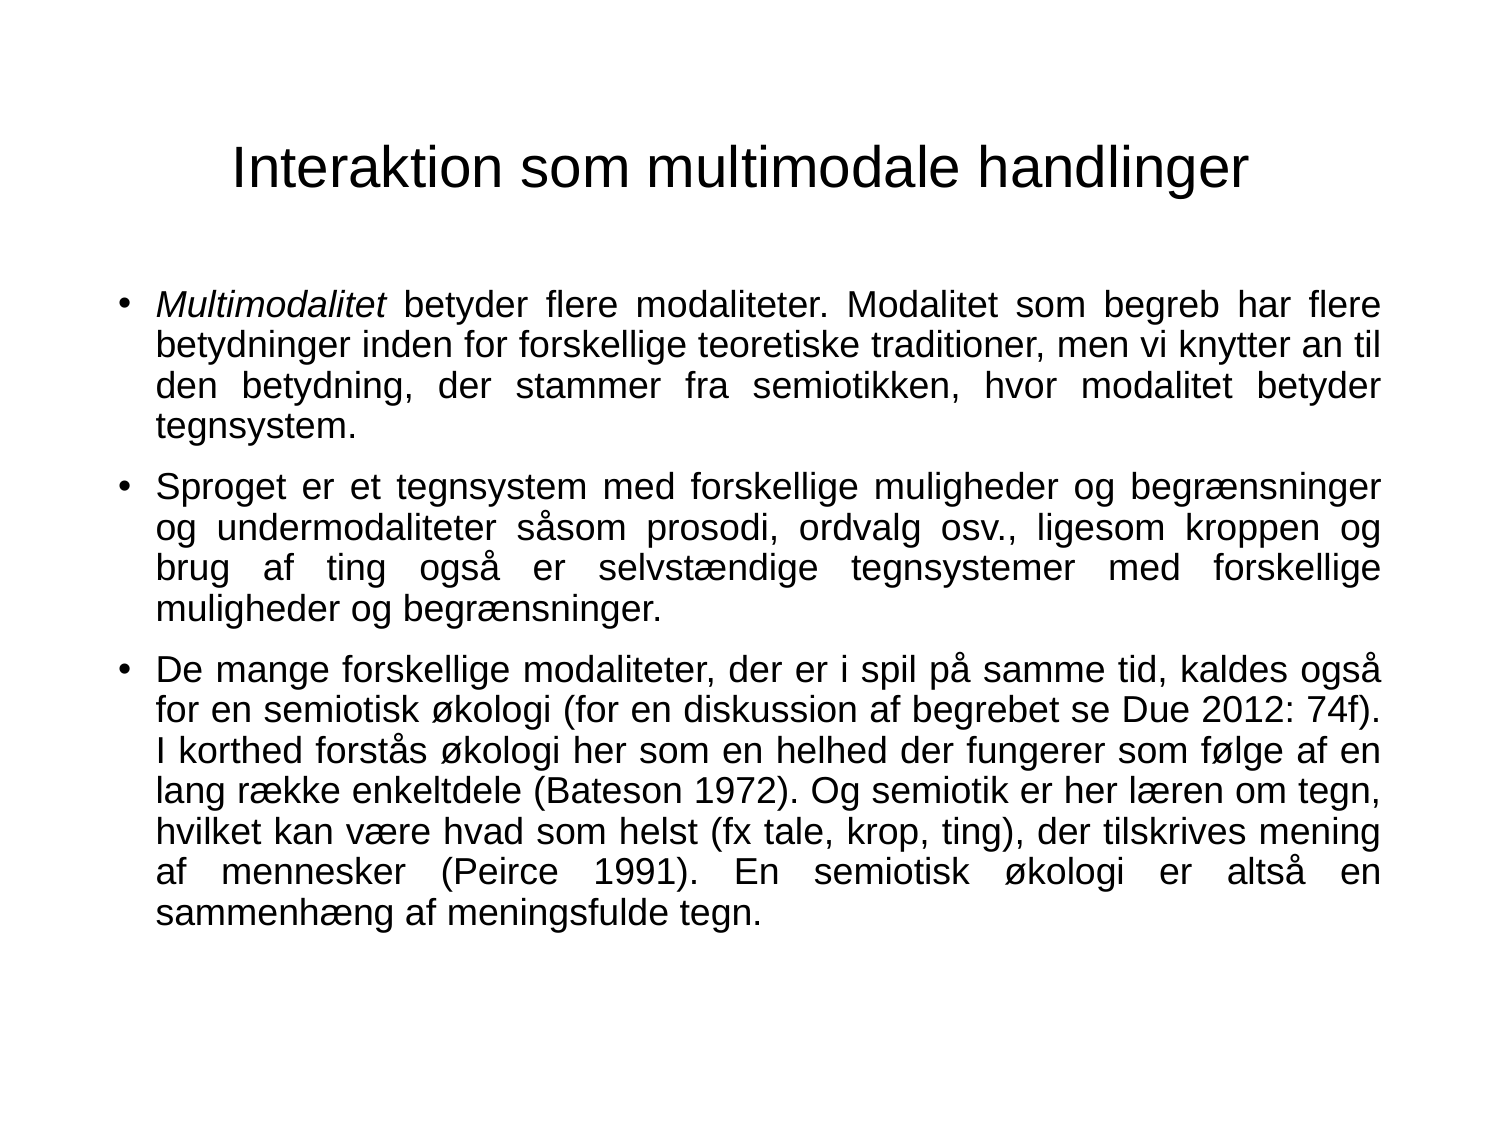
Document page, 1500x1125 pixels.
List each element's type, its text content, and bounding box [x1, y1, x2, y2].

title Interaktion som multimodale handlinger [103, 59, 1397, 277]
list Multimodalitet betyder flere modaliteter. Modalitet som begreb har flere betydninger inden for forskellige teoretiske traditioner, men vi knytter an til den betydning, der stammer fra semiotikken, hvor modalitet betyder tegnsystem. Sproget er et tegnsystem med forskellige muligheder og begrænsninger og undermodaliteter såsom prosodi, ordvalg osv., ligesom kroppen og brug af ting også er selvstændige tegnsystemer med forskellige muligheder og begrænsninger. De mange forskellige modaliteter, der er i spil på samme tid, kaldes også for en semiotisk økologi (for en diskussion af begrebet se Due 2012: 74f). I korthed forstås økologi her som en helhed der fungerer som følge af en lang række enkeltdele (Bateson 1972). Og semiotik er her læren om tegn, hvilket kan være hvad som helst (fx tale, krop, ting), der tilskrives mening af mennesker (Peirce 1991). En semiotisk økologi er altså en sammenhæng af meningsfulde tegn. [103, 277, 1397, 1037]
